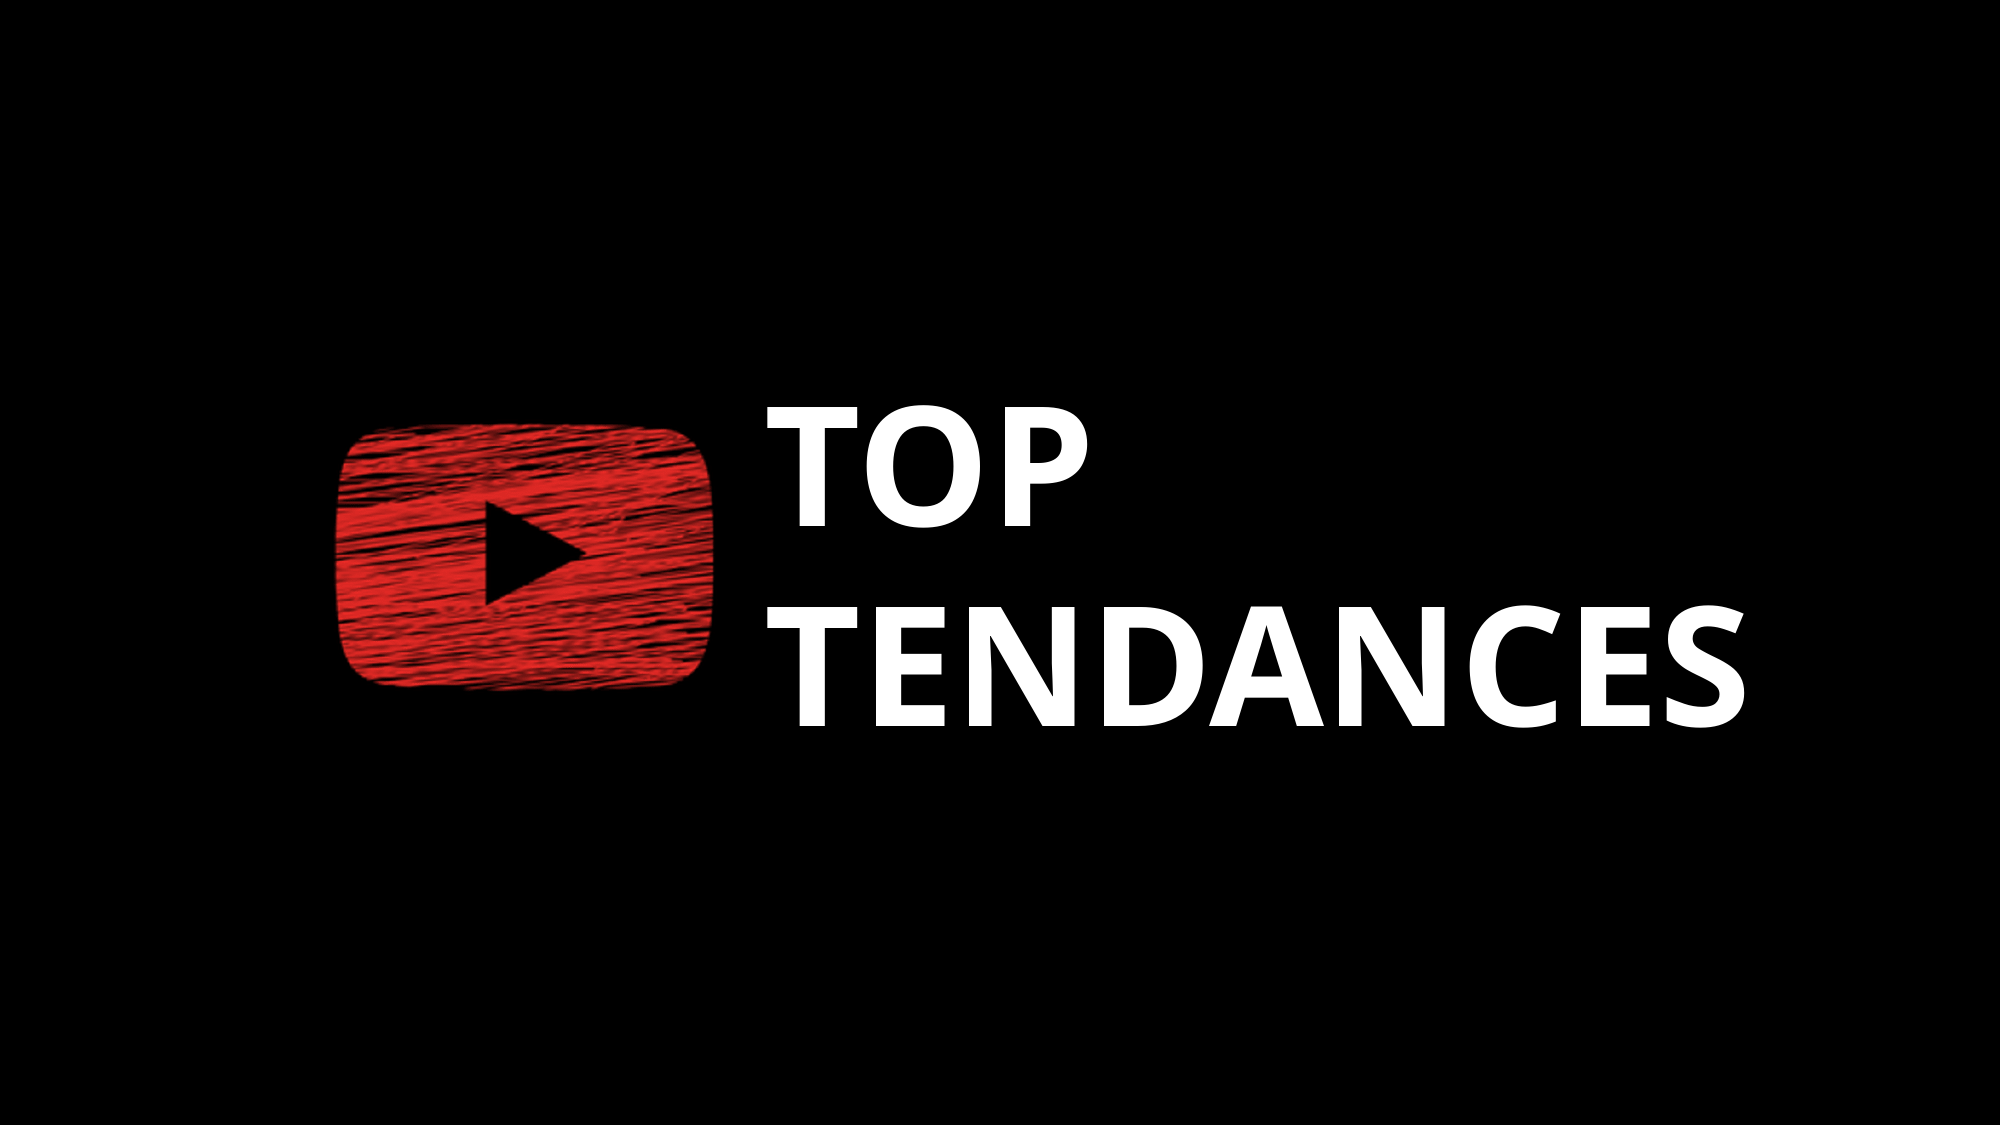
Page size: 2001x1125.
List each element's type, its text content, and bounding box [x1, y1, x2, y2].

picture [194, 241, 845, 891]
text_box TOP TENDANCES [845, 352, 2000, 768]
